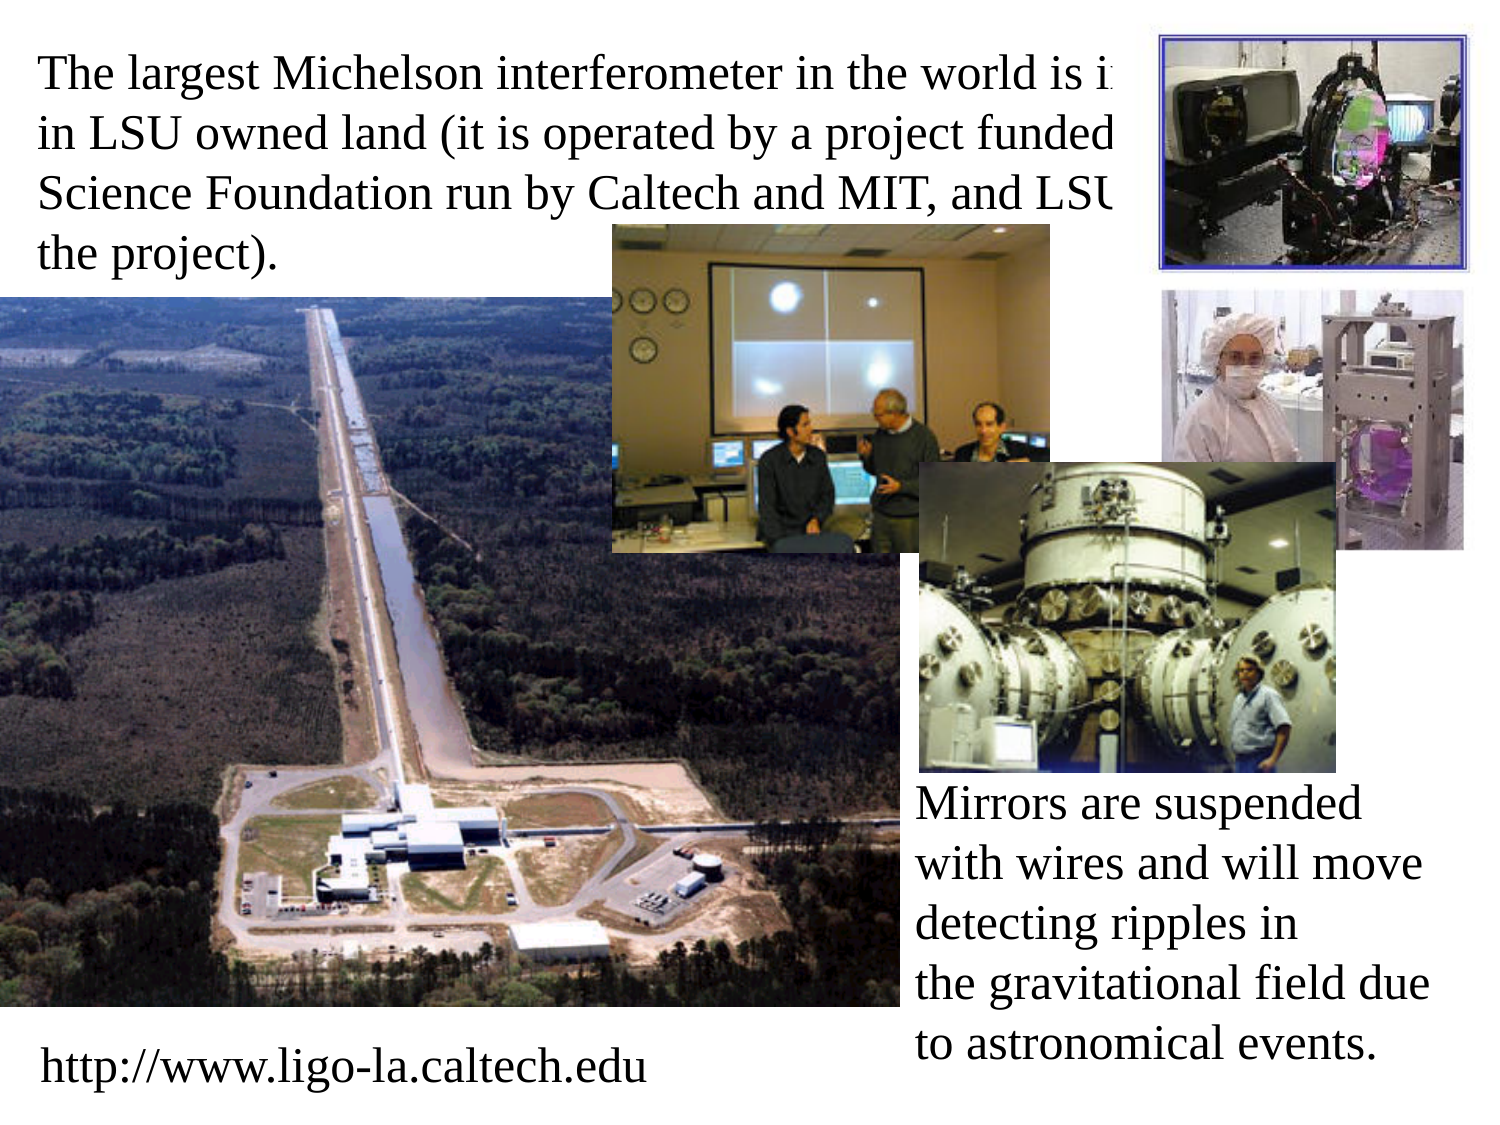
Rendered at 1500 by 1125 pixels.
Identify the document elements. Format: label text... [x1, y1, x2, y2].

text_box Mirrors are suspended with wires and will move detecting ripples in the gravitational field due to astronomical events. [899, 762, 1458, 1078]
text_box The largest Michelson interferometer in the world is in Livingston, LA, in LSU owned land (it is operated by a project funded by the National Science Foundation run by Caltech and MIT, and LSU collaborates in the project). [22, 31, 1107, 347]
picture [0, 0, 1500, 1007]
text_box http://www.ligo-la.caltech.edu [25, 1024, 663, 1100]
